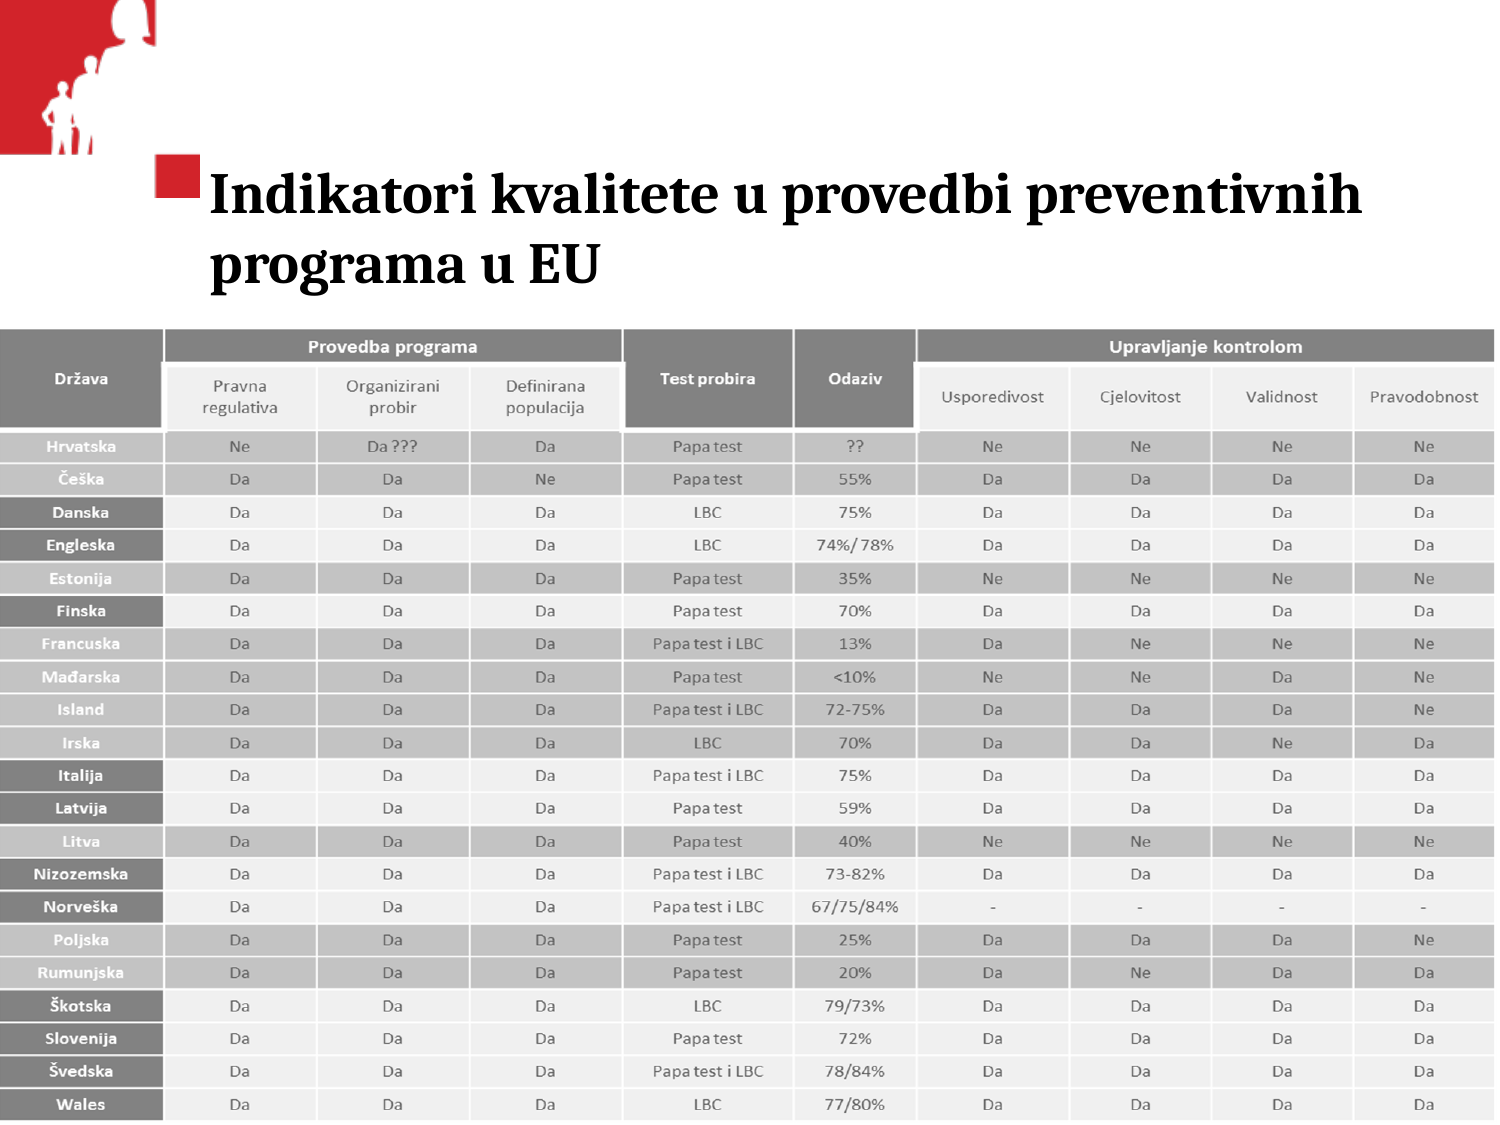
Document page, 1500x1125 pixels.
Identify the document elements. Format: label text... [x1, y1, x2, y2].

picture [0, 326, 1500, 1125]
title Indikatori kvalitete u provedbi preventivnih programa u EU [194, 219, 1427, 303]
